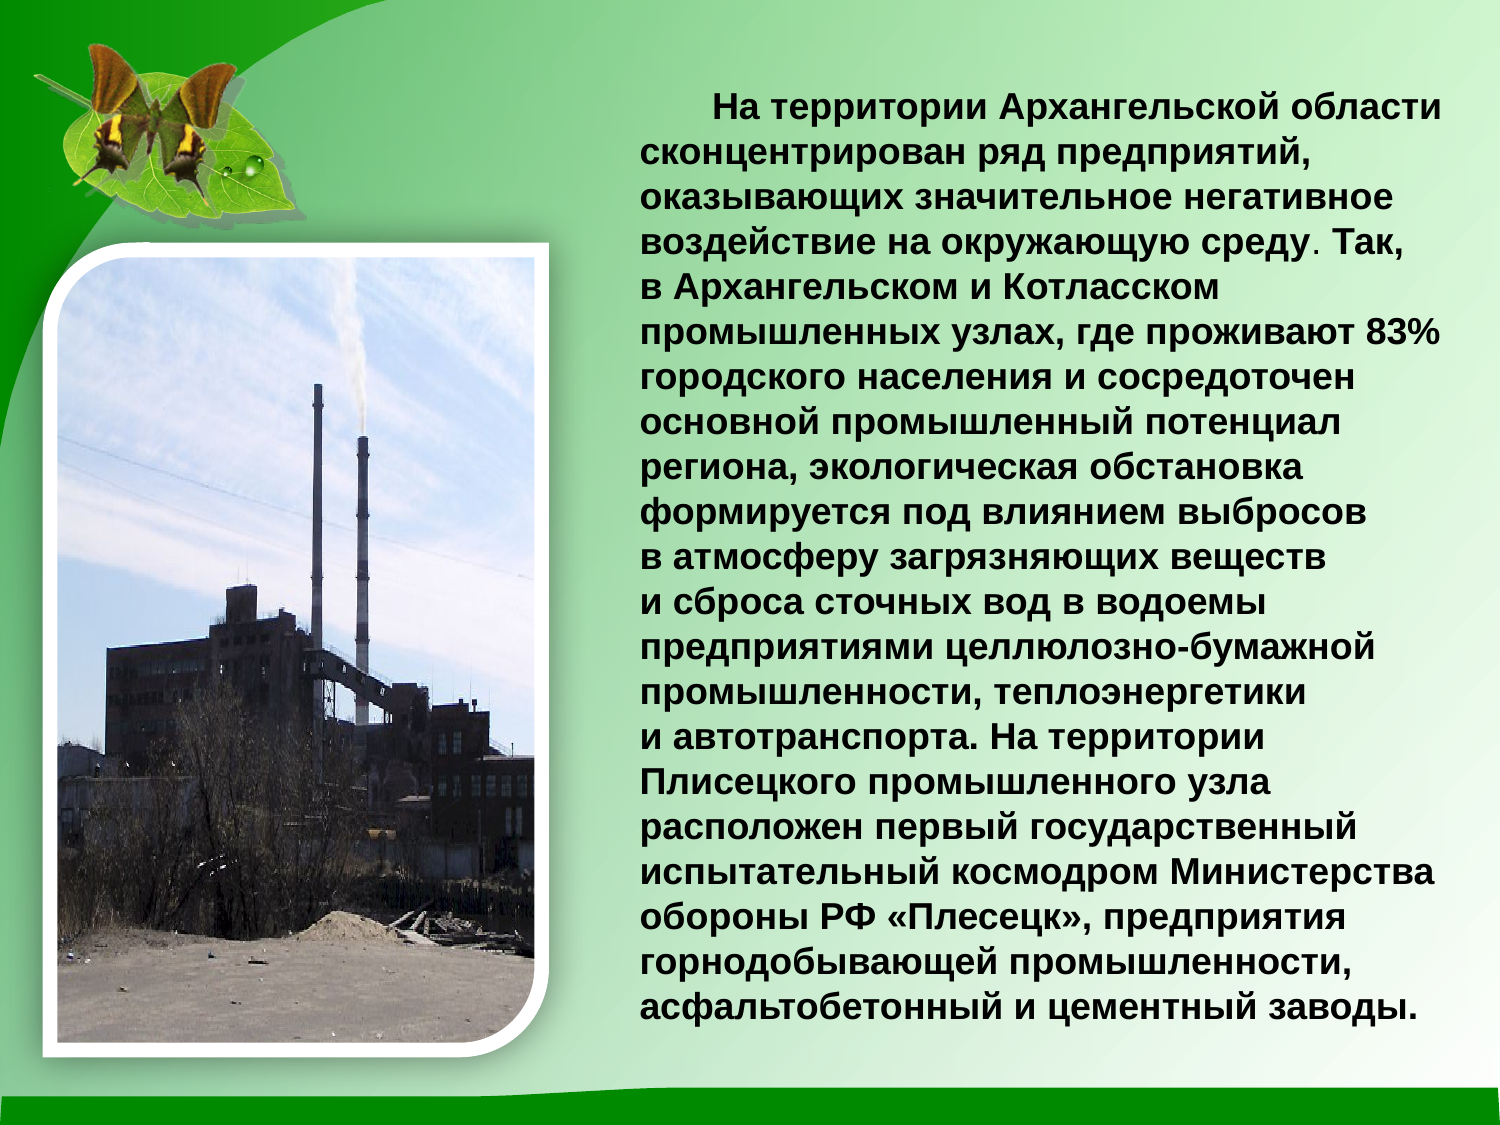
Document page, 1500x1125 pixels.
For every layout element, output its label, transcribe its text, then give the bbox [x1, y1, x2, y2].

text_box На территории Архангельской области сконцентрирован ряд предприятий, оказывающих значительное негативное воздействие на окружающую среду. Так, в Архангельском и Котласском промышленных узлах, где проживают 83% городского населения и сосредоточен основной промышленный потенциал региона, экологическая обстановка формируется под влиянием выбросов в атмосферу загрязняющих веществ и сброса сточных вод в водоемы предприятиями целлюлозно-бумажной промышленности, теплоэнергетики и автотранспорта. На территории Плисецкого промышленного узла расположен первый государственный испытательный космодром Министерства обороны РФ «Плесецк», предприятия горнодобывающей промышленности, асфальтобетонный и цементный заводы. [624, 74, 1463, 1035]
picture [24, 37, 300, 229]
picture [49, 249, 542, 1051]
